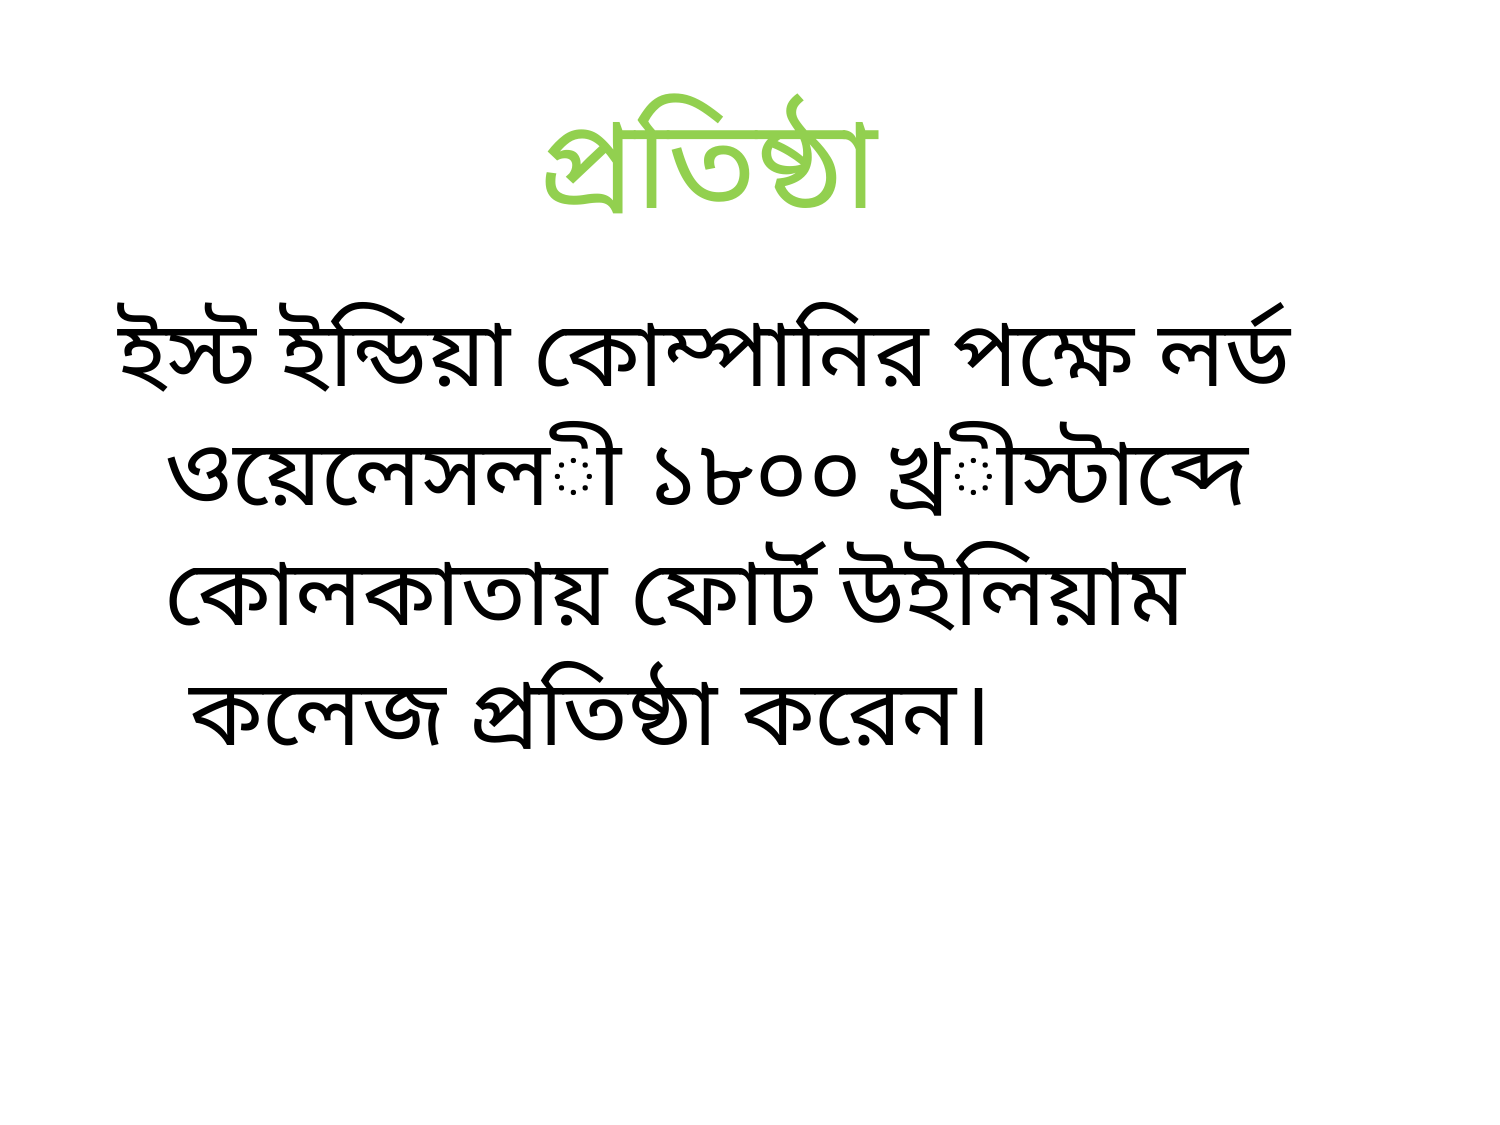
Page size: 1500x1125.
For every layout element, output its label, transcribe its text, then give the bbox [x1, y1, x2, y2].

list ইস্ট ইন্ডিয়া কোম্পানির পক্ষে লর্ড ওয়েলেসলী ১৮০০ খ্রীস্টাব্দে কোলকাতায় ফোর্ট উইলিয়াম কলেজ প্রতিষ্ঠা করেন। [103, 299, 1397, 1014]
title প্রতিষ্ঠা [103, 59, 1397, 278]
